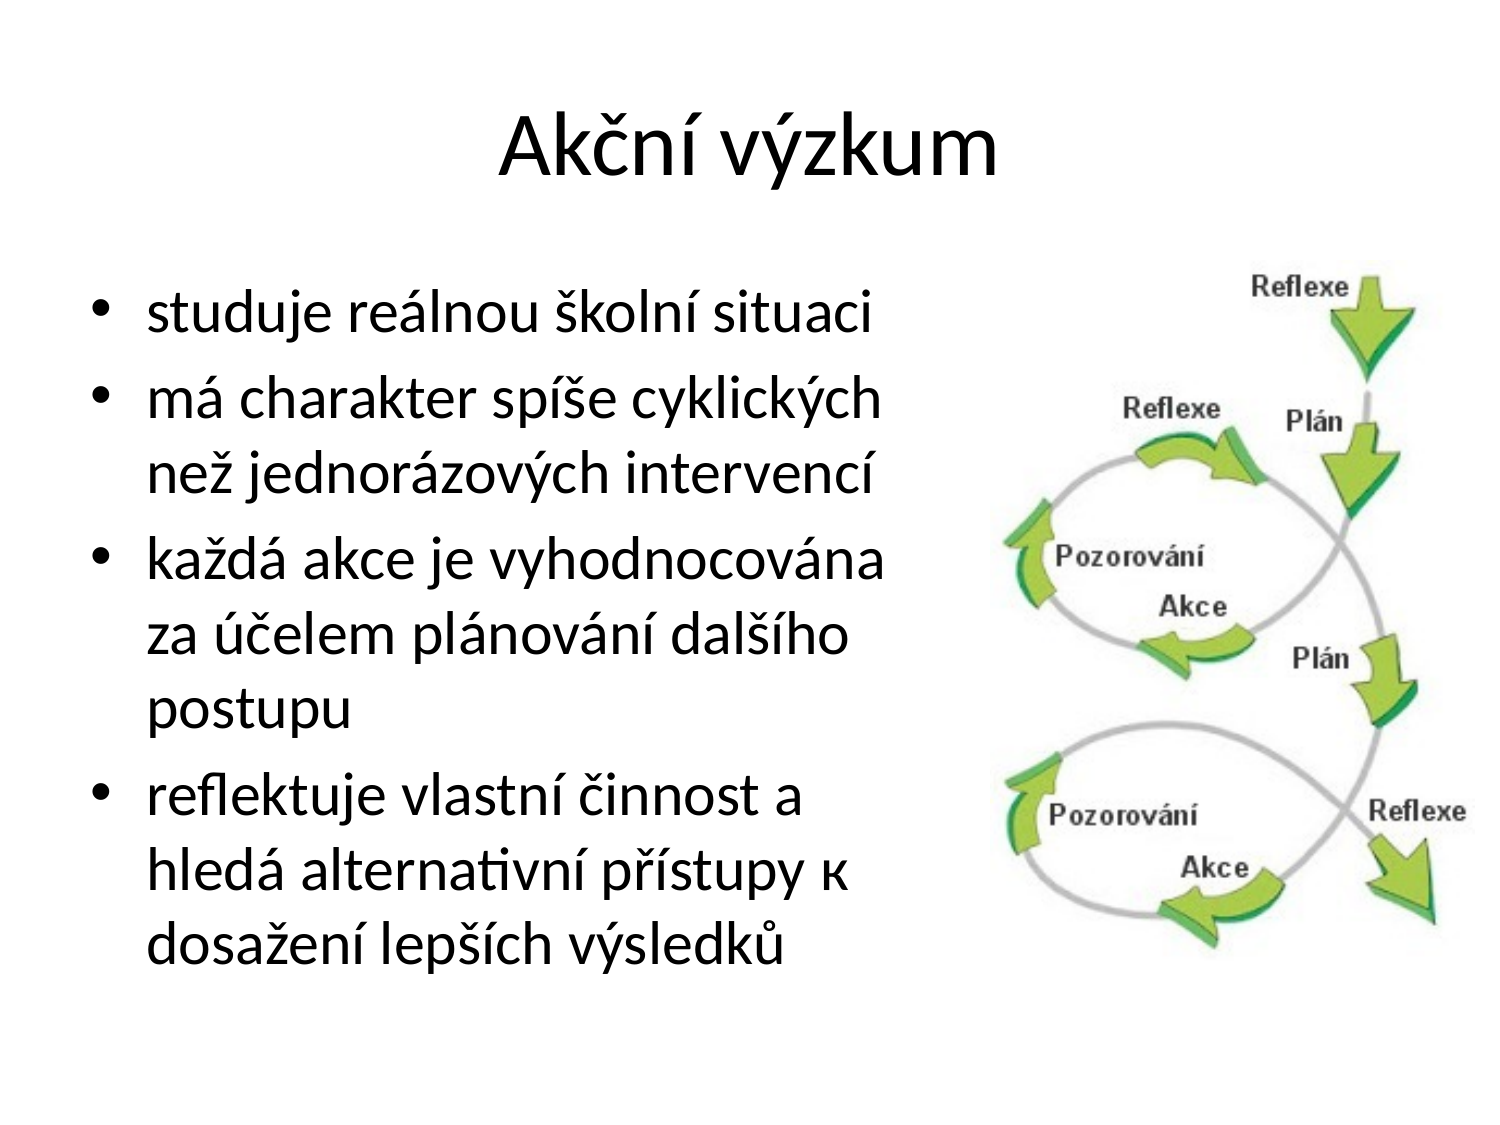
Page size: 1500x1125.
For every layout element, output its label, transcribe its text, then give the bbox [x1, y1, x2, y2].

list studuje reálnou školní situaci má charakter spíše cyklických než jednorázových intervencí každá akce je vyhodnocována za účelem plánování dalšího postupu reflektuje vlastní činnost a hledá alternativní přístupy к dosažení lepších výsledků [75, 262, 904, 1005]
title Akční výzkum [75, 45, 1425, 233]
picture [990, 260, 1475, 965]
